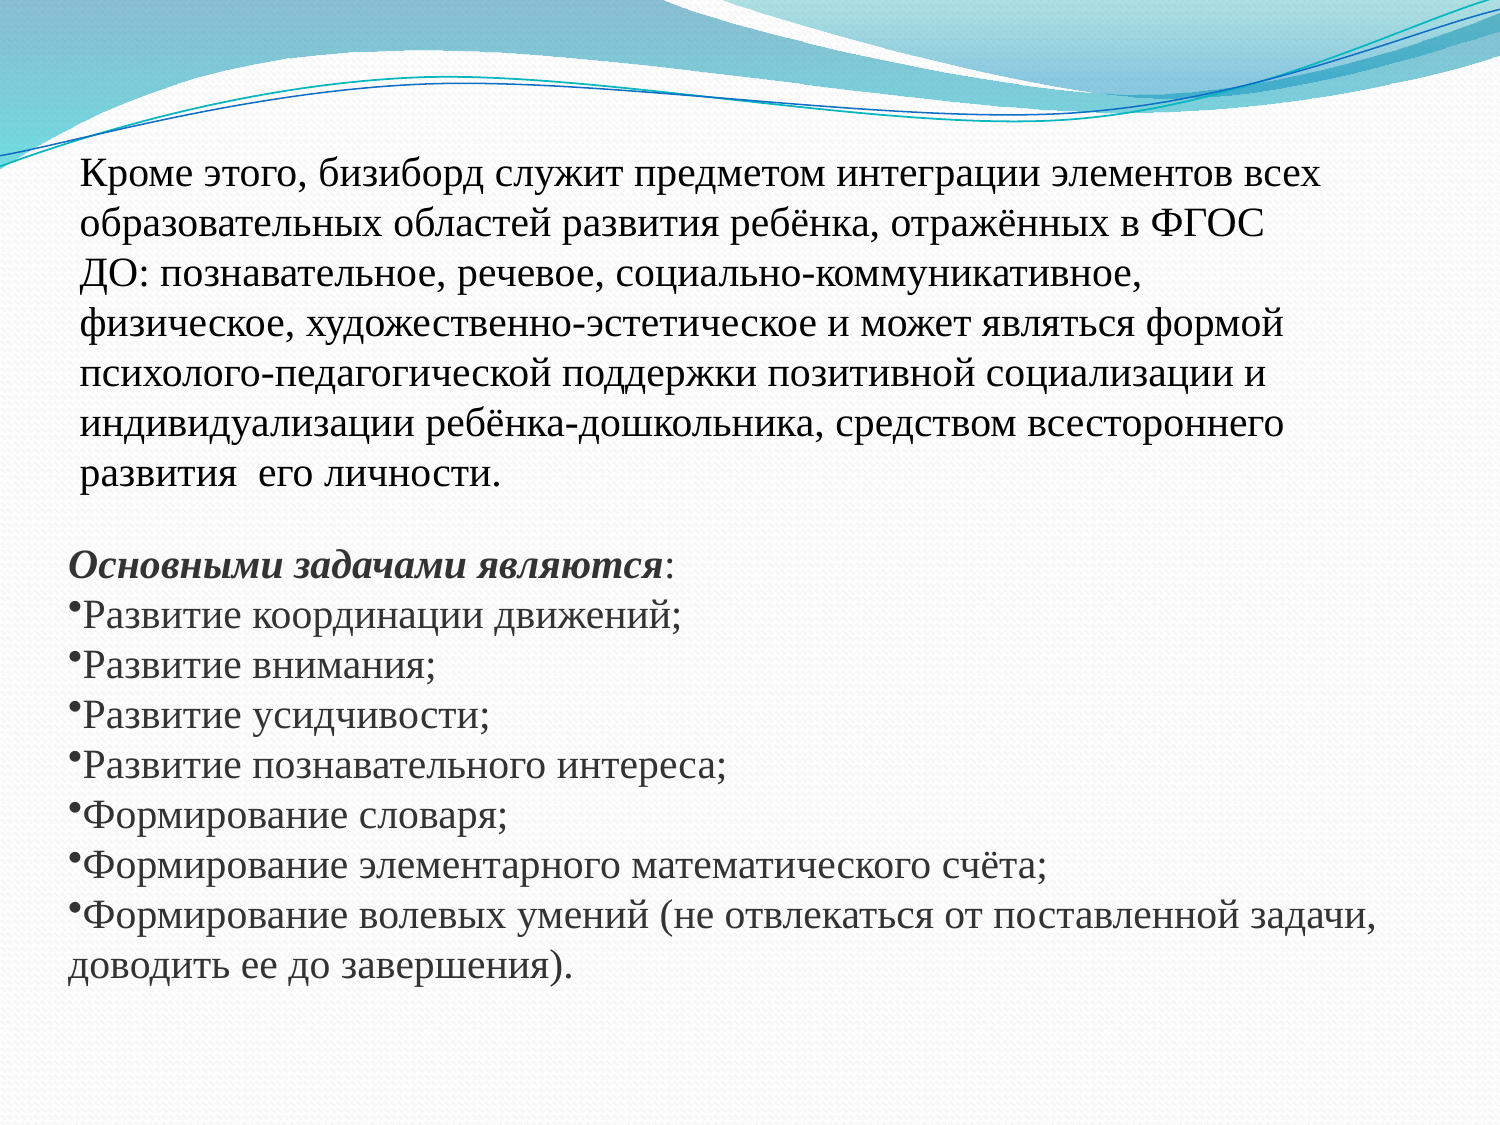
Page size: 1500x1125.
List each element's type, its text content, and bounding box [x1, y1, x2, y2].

text_box Основными задачами являются: Развитие координации движений; Развитие внимания; Развитие усидчивости; Развитие познавательного интереса; Формирование словаря; Формирование элементарного математического счёта; Формирование волевых умений (не отвлекаться от поставленной задачи, доводить ее до завершения). [53, 529, 1465, 1040]
text_box Кроме этого, бизиборд служит предметом интеграции элементов всех образовательных областей развития ребёнка, отражённых в ФГОС ДО: познавательное, речевое, социально-коммуникативное, физическое, художественно-эстетическое и может являться формой психолого-педагогической поддержки позитивной социализации и индивидуализации ребёнка-дошкольника, средством всестороннего развития его личности. [64, 137, 1353, 529]
